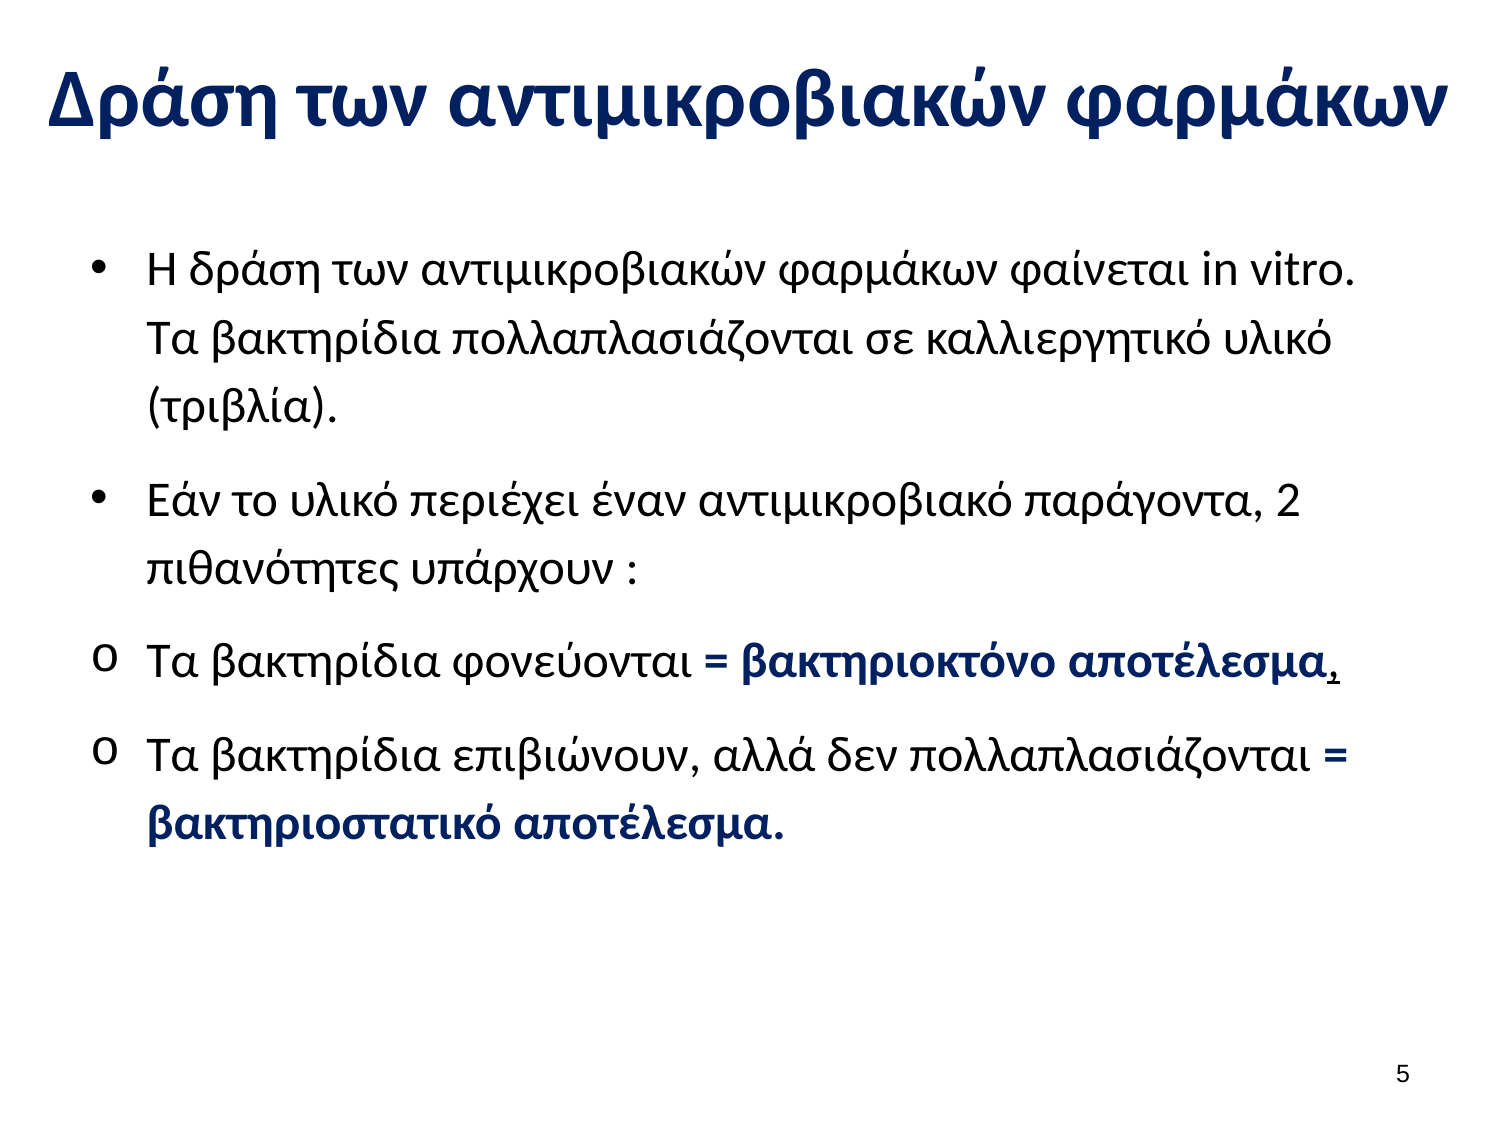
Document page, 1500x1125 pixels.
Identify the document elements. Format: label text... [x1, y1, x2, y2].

list Η δράση των αντιμικροβιακών φαρμάκων φαίνεται in vitro. Τα βακτηρίδια πολλαπλασιάζονται σε καλλιεργητικό υλικό (τριβλία). Εάν το υλικό περιέχει έναν αντιμικροβιακό παράγοντα, 2 πιθανότητες υπάρχουν : Τα βακτηρίδια φονεύονται = βακτηριοκτόνο αποτέλεσμα, Τα βακτηρίδια επιβιώνουν, αλλά δεν πολλαπλασιάζονται = βακτηριοστατικό αποτέλεσμα. [75, 219, 1425, 1024]
slide_number 4 [1074, 1042, 1425, 1103]
title Δράση των αντιμικροβιακών φαρμάκων [0, 19, 1500, 169]
